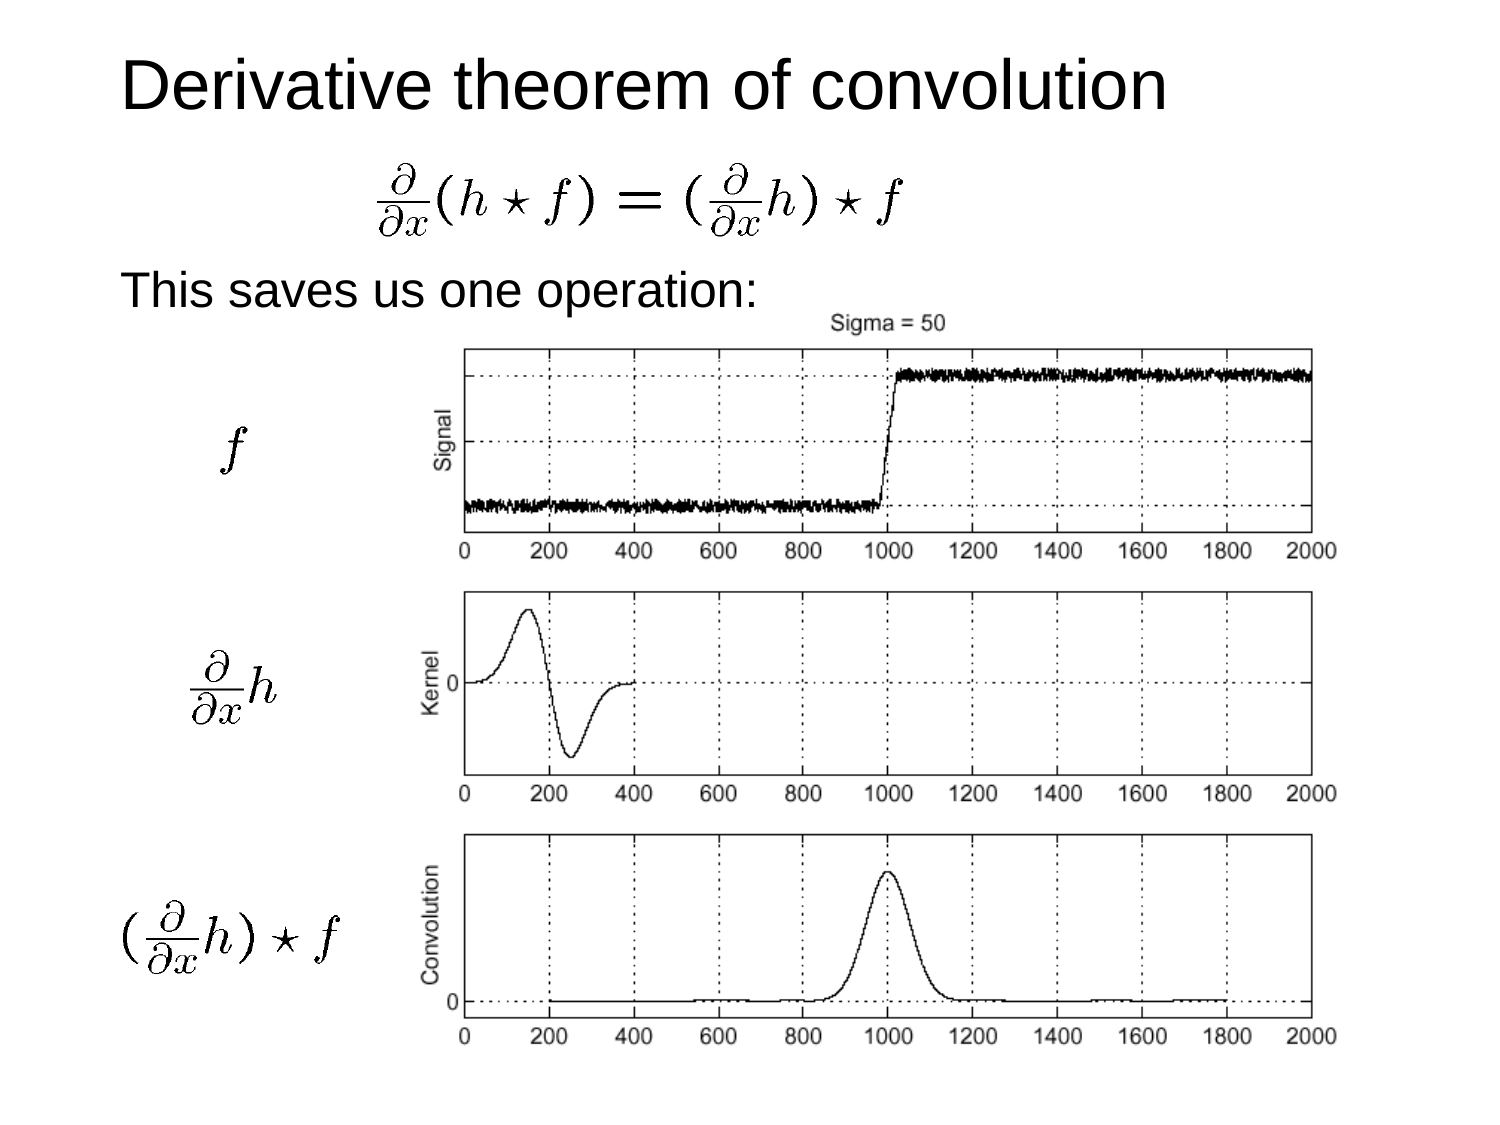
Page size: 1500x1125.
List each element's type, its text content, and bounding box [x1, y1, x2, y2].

picture [415, 304, 1353, 1062]
picture [374, 162, 904, 239]
picture [187, 649, 278, 726]
list This saves us one operation: [111, 249, 1388, 338]
picture [218, 424, 248, 475]
picture [121, 899, 343, 976]
title Derivative theorem of convolution [111, 11, 1388, 151]
